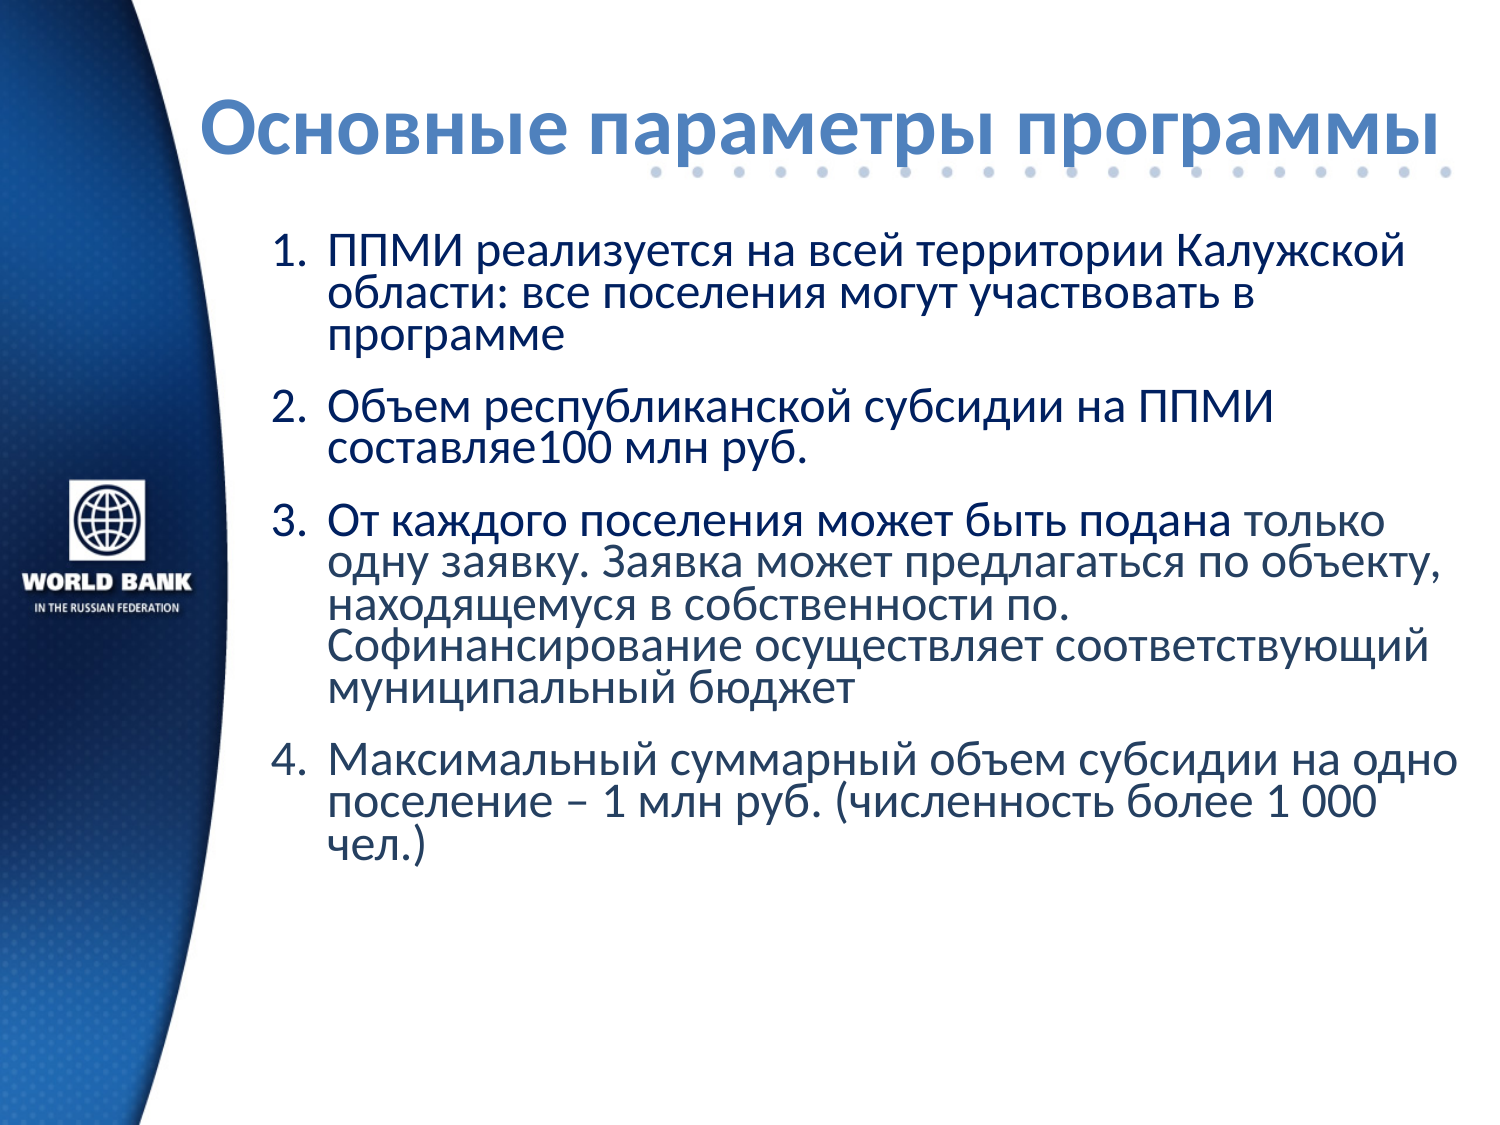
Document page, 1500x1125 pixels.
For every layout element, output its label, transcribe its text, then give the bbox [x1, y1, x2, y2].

list ППМИ реализуется на всей территории Калужской области: все поселения могут участвовать в программе Объем республиканской субсидии на ППМИ составляе100 млн руб. От каждого поселения может быть подана только одну заявку. Заявка может предлагаться по объекту, находящемуся в собственности по. Софинансирование осуществляет соответствующий муниципальный бюджет Максимальный суммарный объем субсидии на одно поселение – 1 млн руб. (численность более 1 000 чел.) [249, 224, 1475, 1088]
title Основные параметры программы [146, 50, 1497, 193]
picture [0, 0, 1500, 1125]
